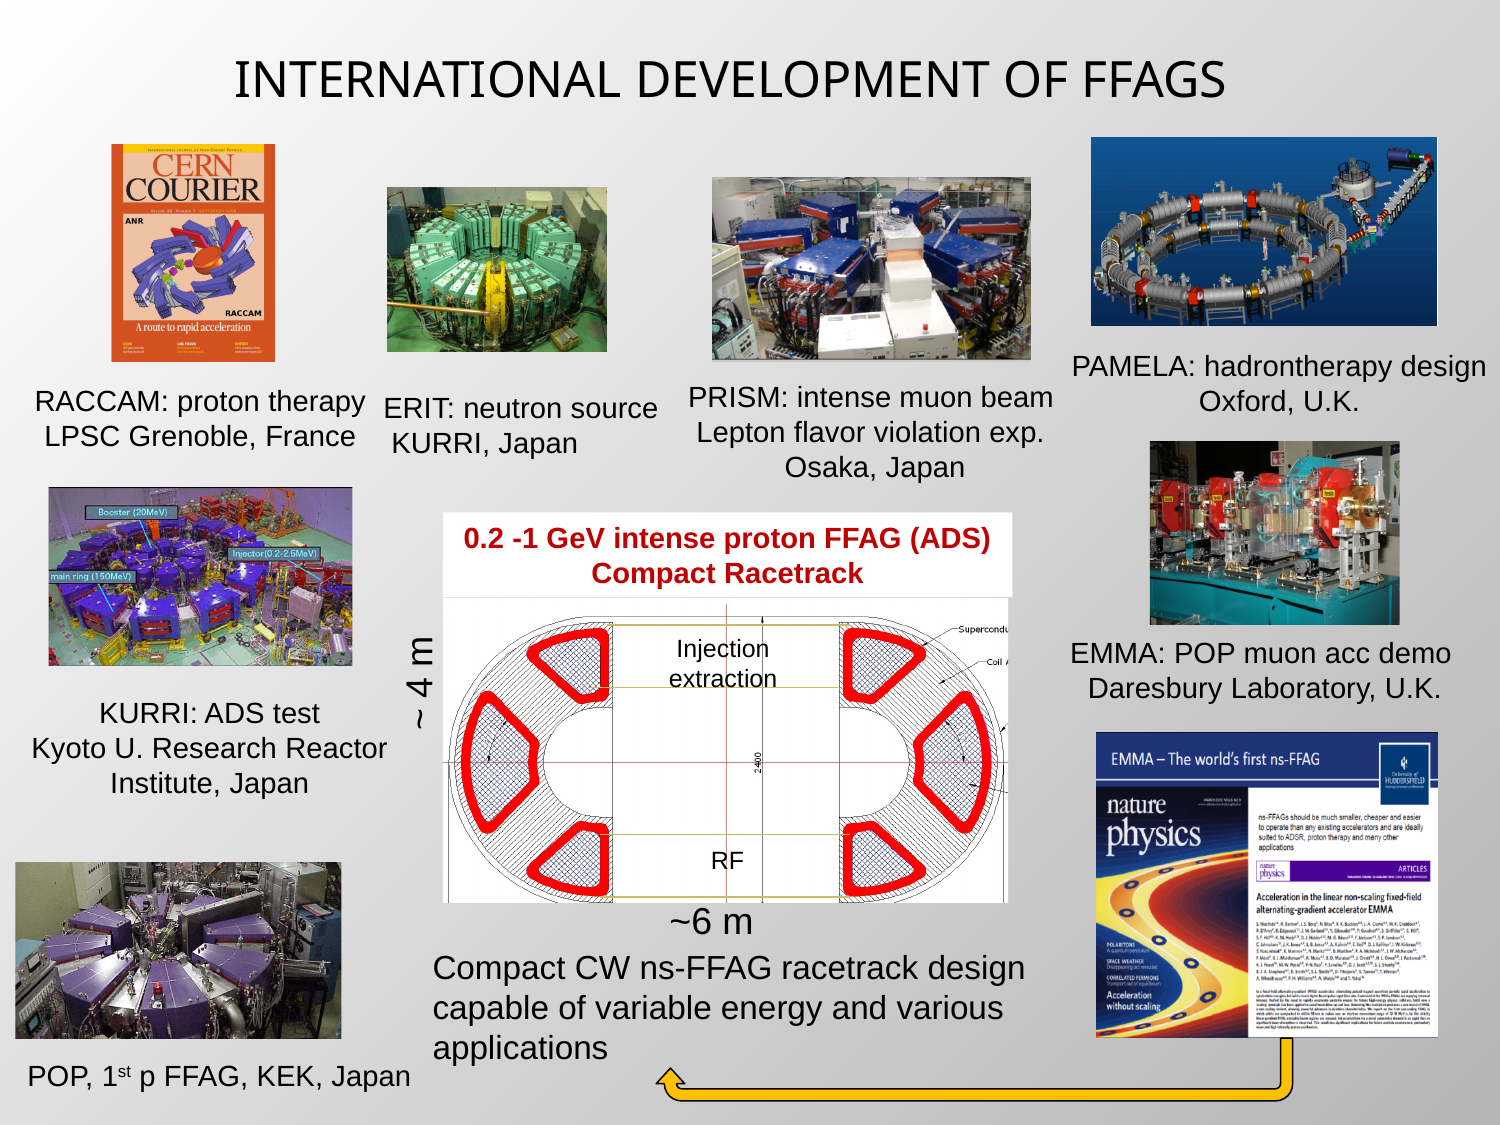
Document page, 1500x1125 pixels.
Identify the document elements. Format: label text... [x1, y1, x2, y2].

text_box PRISM: intense muon beam Lepton flavor violation exp. Osaka, Japan [666, 371, 1076, 491]
text_box ~6 m [654, 915, 913, 950]
text_box [656, 1049, 1293, 1101]
text_box POP, 1st p FFAG, KEK, Japan [12, 1049, 450, 1100]
picture [712, 177, 1031, 362]
picture [48, 487, 353, 666]
text_box ~ 4 m [387, 487, 448, 746]
picture [442, 578, 1009, 903]
text_box 0.2 -1 GeV intense proton FFAG (ADS) Compact Racetrack [448, 512, 1013, 583]
text_box RACCAM: proton therapy LPSC Grenoble, France [0, 374, 416, 460]
picture [1096, 732, 1438, 1038]
text_box EMMA: POP muon acc demo Daresbury Laboratory, U.K. [1021, 626, 1500, 712]
picture [15, 862, 342, 1039]
text_box PAMELA: hadrontherapy design Oxford, U.K. [1035, 339, 1500, 425]
text_box INTERNATIONAL DEVELOPMENT OF FFAGS [62, 40, 1400, 176]
picture [387, 187, 607, 352]
picture [1091, 137, 1438, 326]
picture [1149, 441, 1400, 626]
picture [111, 144, 276, 362]
text_box Compact CW ns-FFAG racetrack design capable of variable energy and various applications [417, 938, 1057, 1074]
text_box KURRI: ADS test Kyoto U. Research Reactor Institute, Japan [0, 687, 436, 808]
text_box ERIT: neutron source KURRI, Japan [368, 382, 666, 467]
